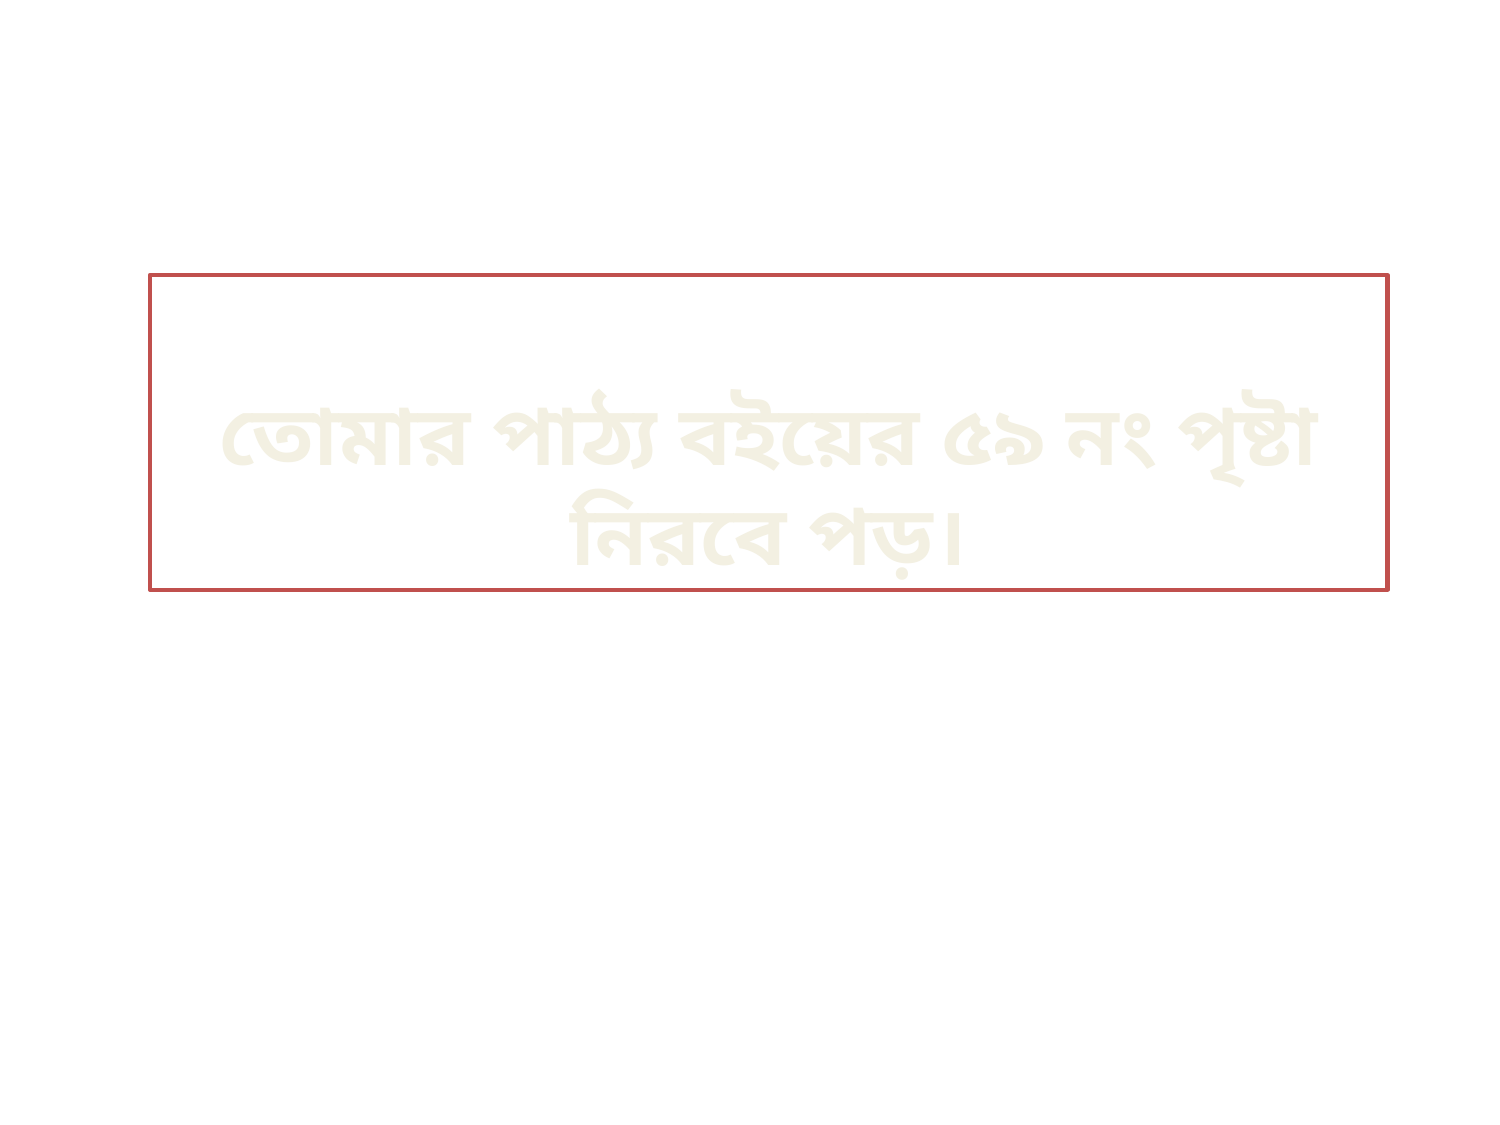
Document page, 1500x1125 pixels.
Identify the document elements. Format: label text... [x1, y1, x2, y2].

text_box তোমার পাঠ্য বইয়ের ৫৯ নং পৃষ্টা নিরবে পড়। [148, 273, 1390, 592]
